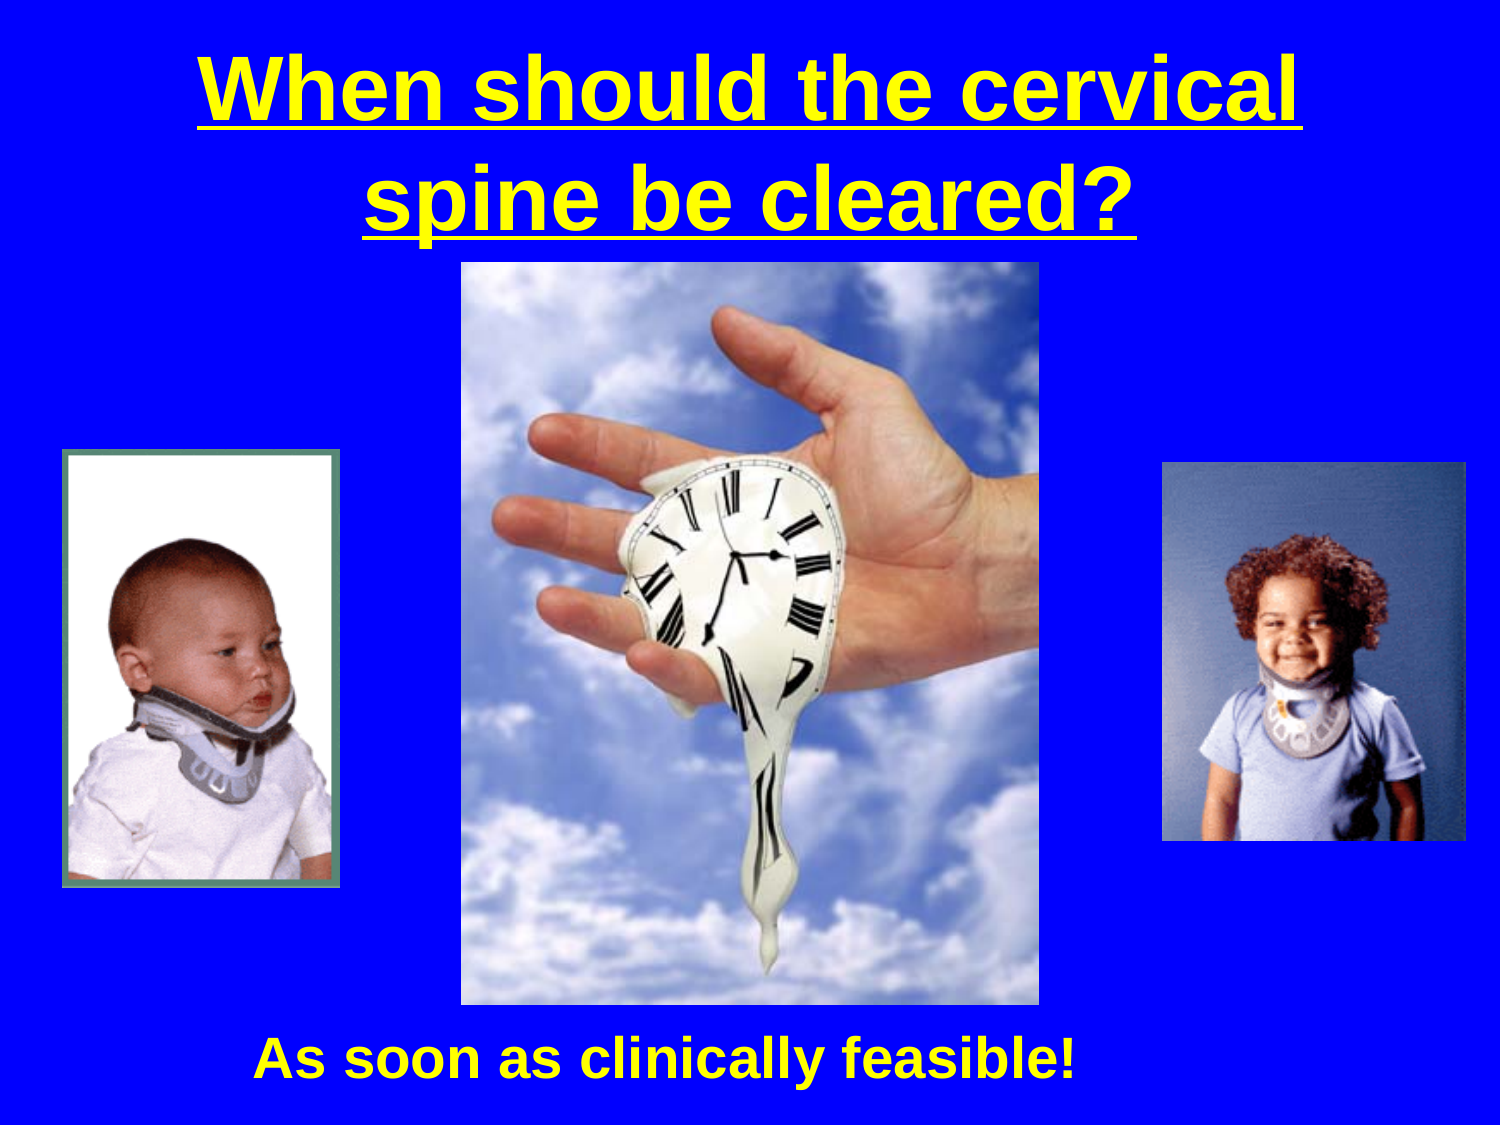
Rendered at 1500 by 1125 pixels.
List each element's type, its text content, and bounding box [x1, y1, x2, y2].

title When should the cervical spine be cleared? [74, 44, 1426, 233]
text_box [1162, 462, 1466, 841]
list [460, 262, 1039, 1006]
text_box As soon as clinically feasible! [237, 1012, 1300, 1098]
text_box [62, 449, 340, 888]
